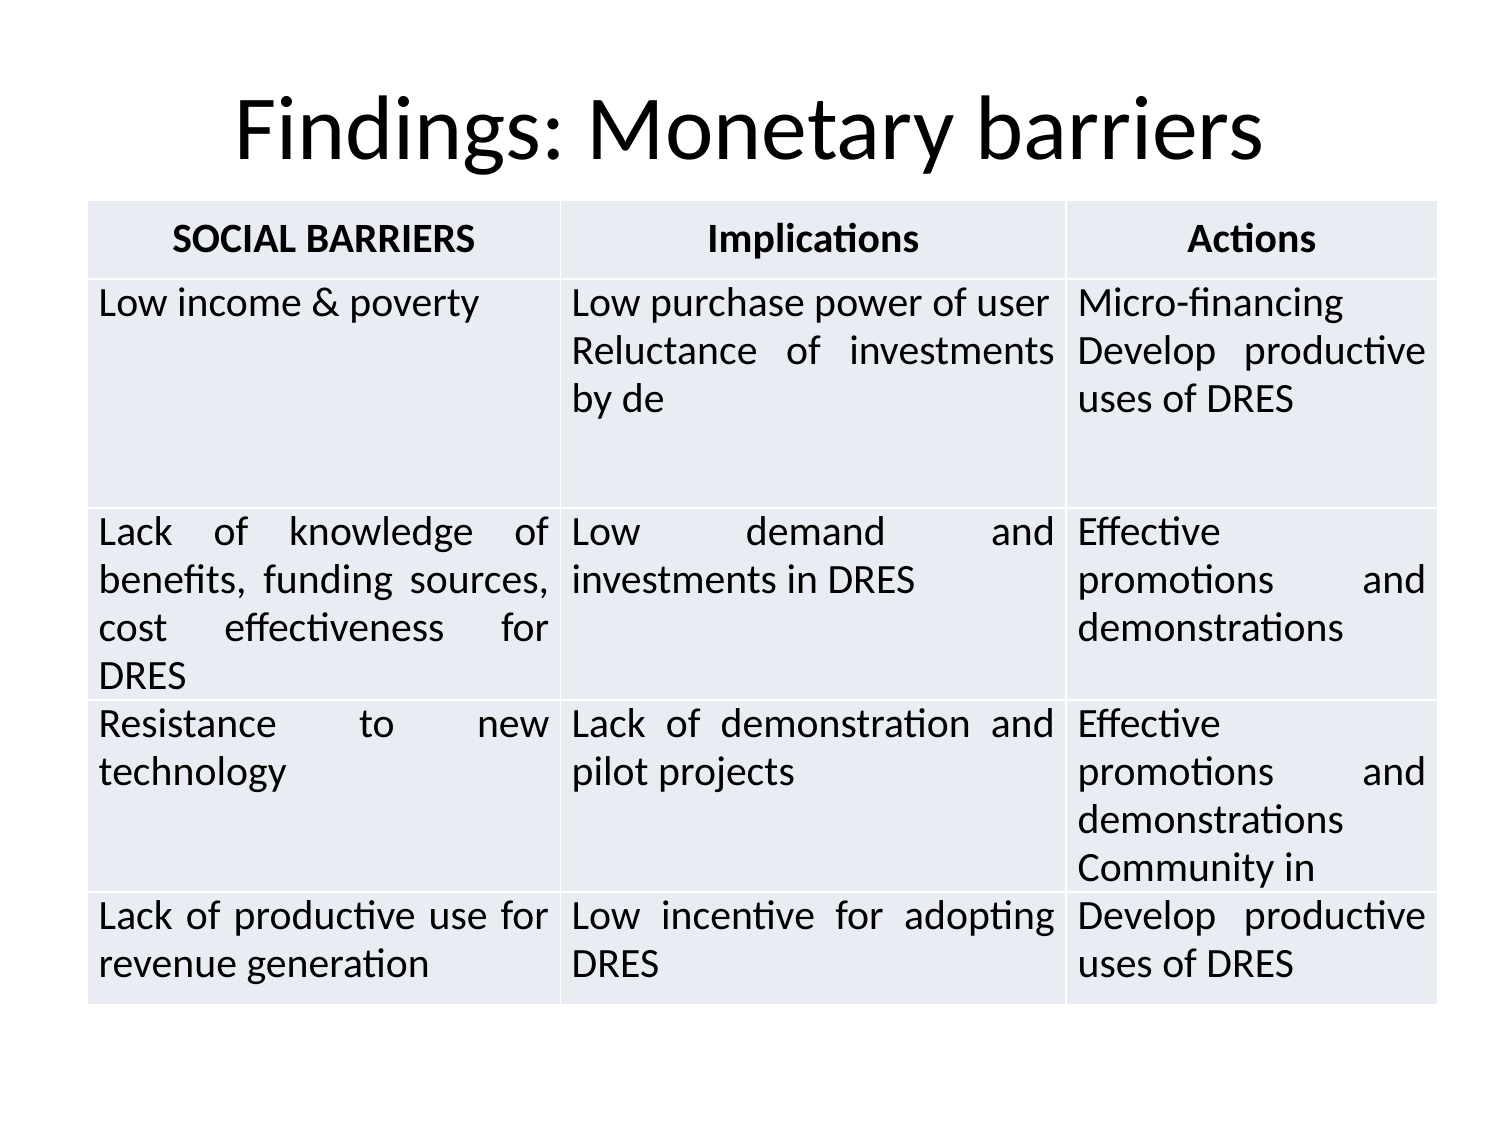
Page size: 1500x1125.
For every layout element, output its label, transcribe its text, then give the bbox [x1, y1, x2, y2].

table_cell Low demand and investments in DRES [561, 509, 1065, 699]
table_cell Lack of productive use for revenue generation [88, 893, 560, 1004]
table_cell Effective promotions and demonstrations Community in [1067, 701, 1437, 891]
table_header Implications [561, 201, 1065, 278]
table_cell Lack of demonstration and pilot projects [561, 701, 1065, 891]
table_cell Low income & poverty [88, 280, 560, 507]
table_cell Resistance to new technology [88, 701, 560, 891]
table_cell Low purchase power of user Reluctance of investments by de [561, 280, 1065, 507]
table_cell Effective promotions and demonstrations [1067, 509, 1437, 699]
table_cell Lack of knowledge of benefits, funding sources, cost effectiveness for DRES [88, 509, 560, 699]
table_cell Micro-financing Develop productive uses of DRES [1067, 280, 1437, 507]
table_header SOCIAL BARRIERS [88, 201, 560, 278]
title Findings: Monetary barriers [75, 45, 1425, 200]
table_cell Low incentive for adopting DRES [561, 893, 1065, 1004]
table_header Actions [1067, 201, 1437, 278]
table_cell Develop productive uses of DRES [1067, 893, 1437, 1004]
